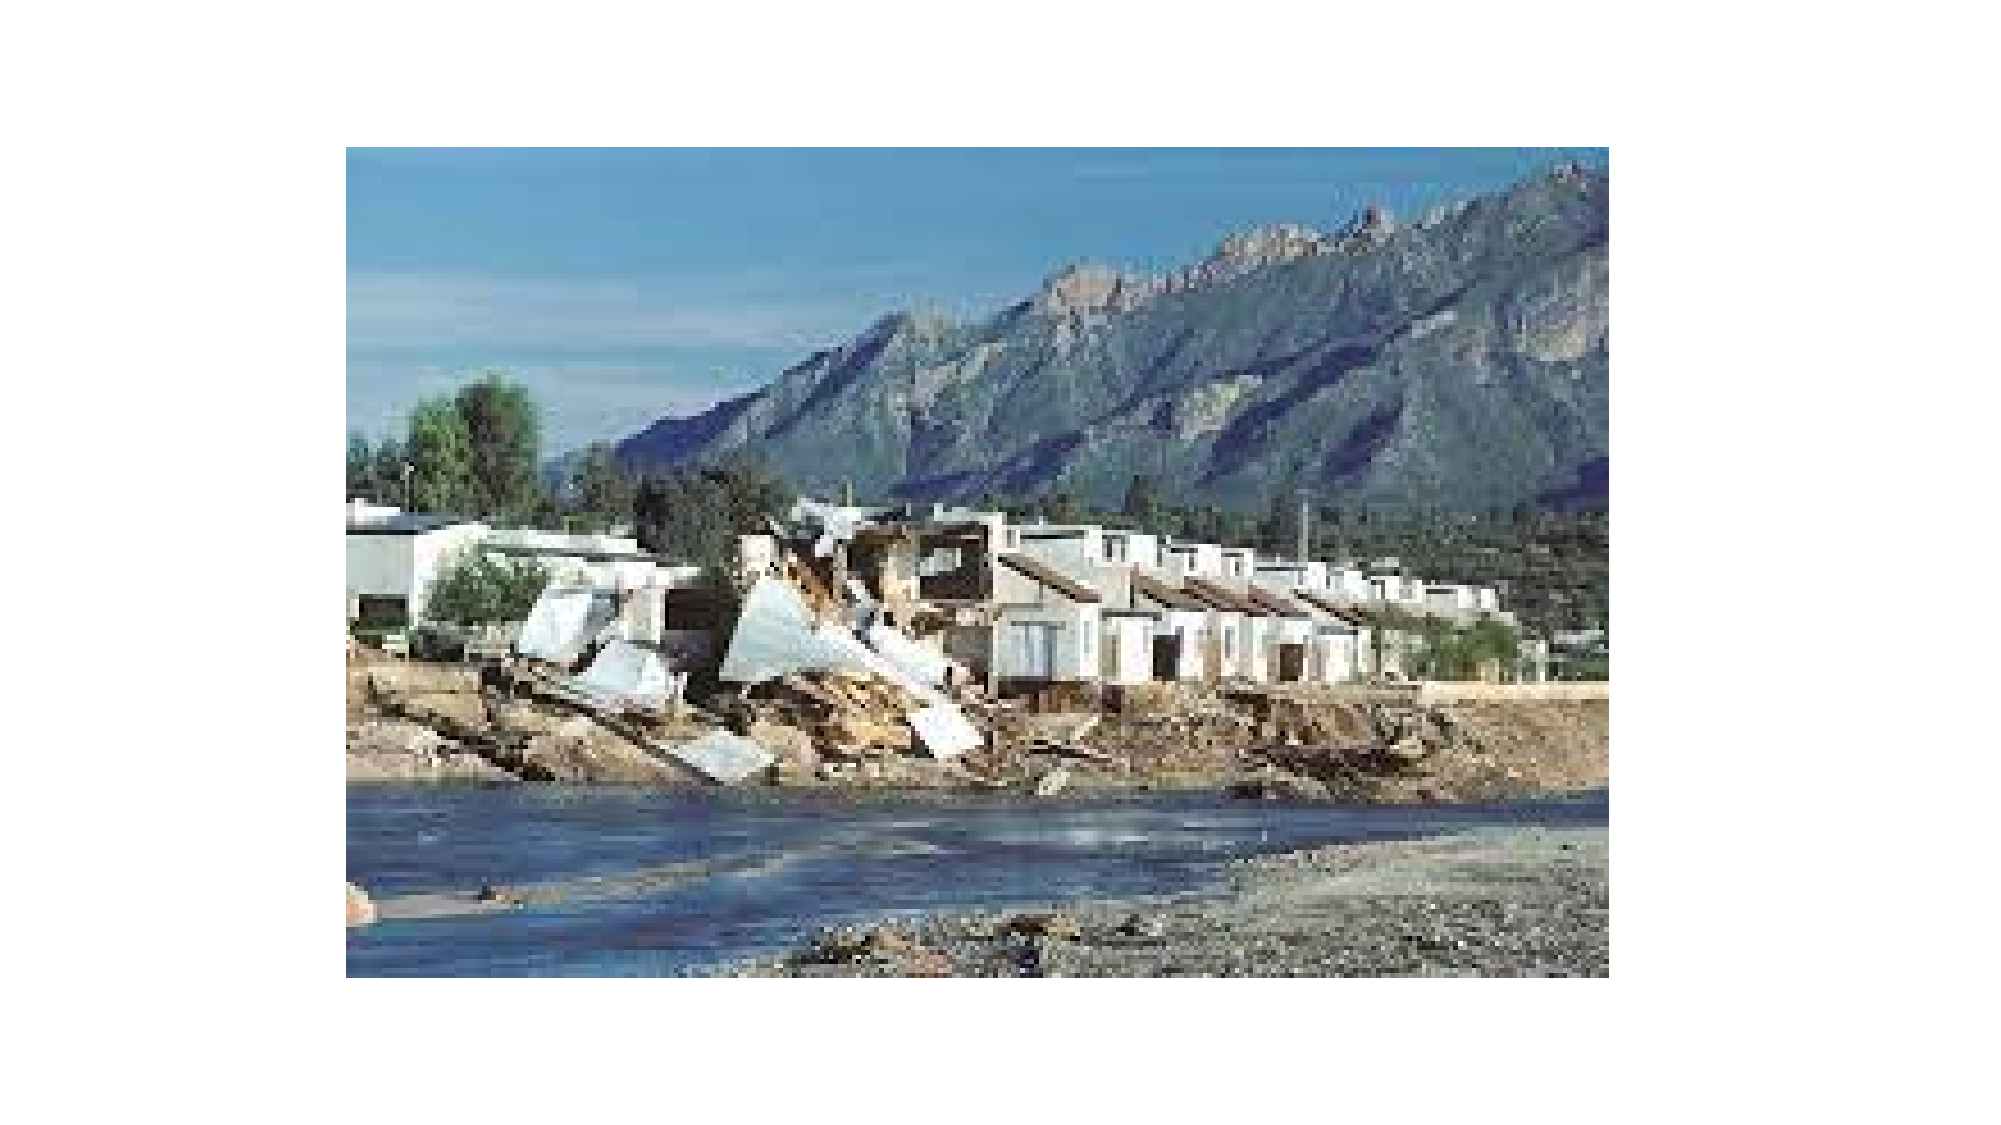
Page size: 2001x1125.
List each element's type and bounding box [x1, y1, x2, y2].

picture [346, 147, 1609, 978]
